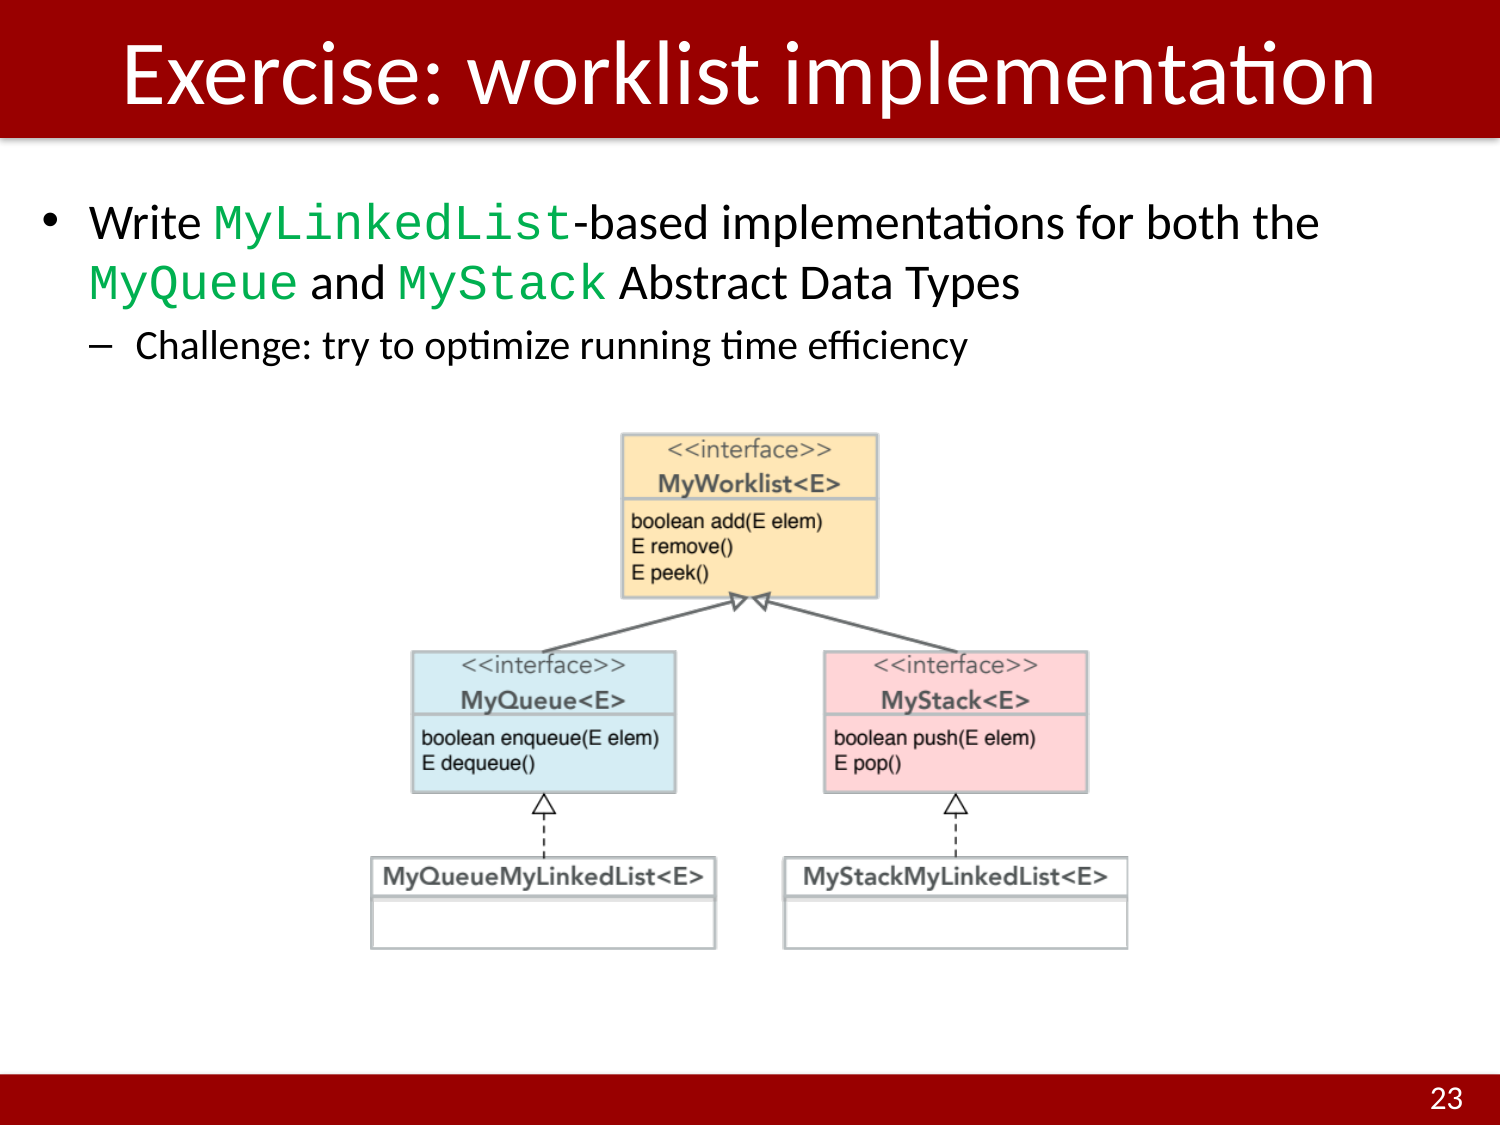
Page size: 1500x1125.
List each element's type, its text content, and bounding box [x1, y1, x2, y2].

text_box Write MyLinkedList-based implementations for both the MyQueue and MyStack Abstract Data Types Challenge: try to optimize running time efficiency [26, 181, 1472, 373]
title Exercise: worklist implementation [0, 0, 1500, 162]
picture [369, 430, 1129, 950]
